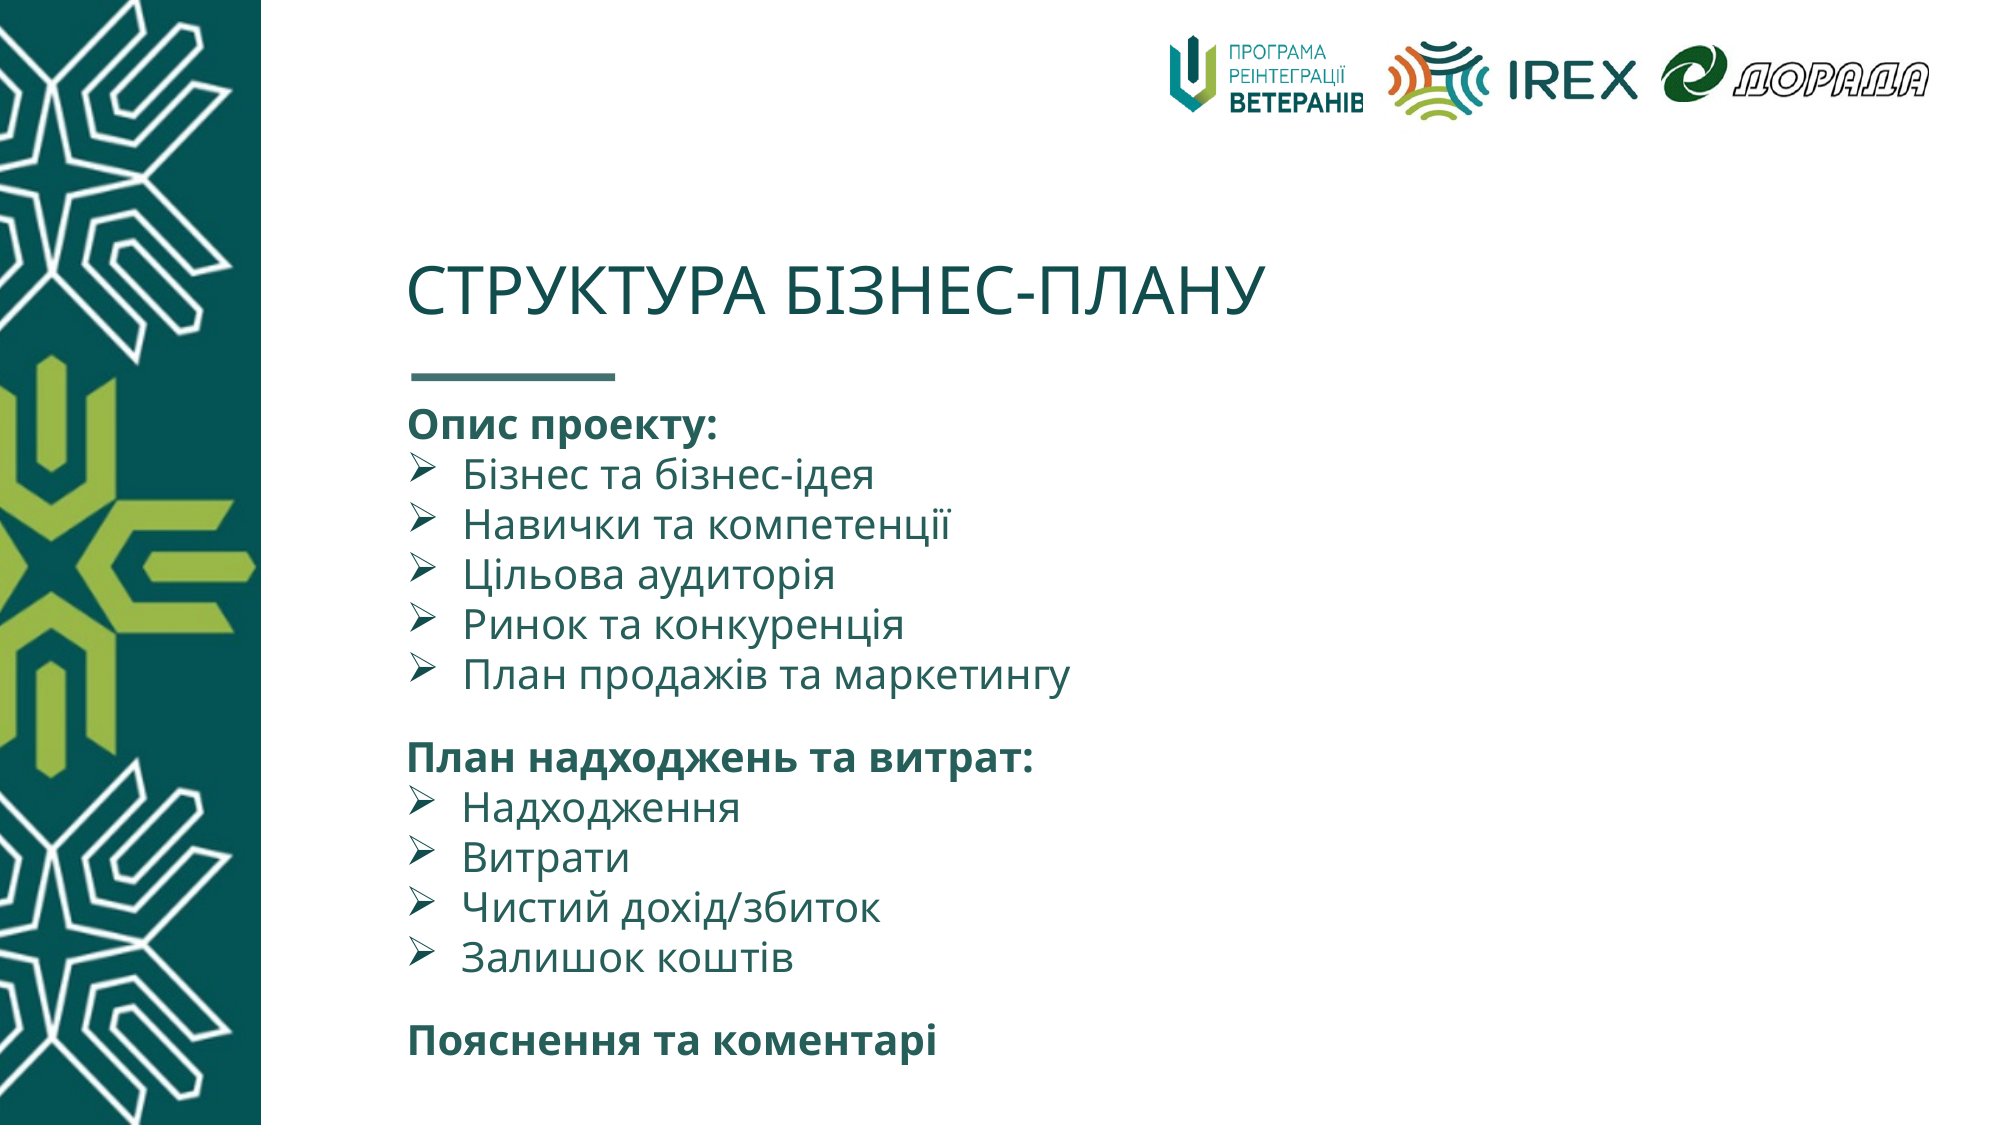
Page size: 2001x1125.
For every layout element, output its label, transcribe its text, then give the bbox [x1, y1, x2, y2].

text_box Пояснення та коментарі [391, 1006, 1795, 1071]
text_box СТРУКТУРА БІЗНЕС-ПЛАНУ [390, 240, 1779, 336]
picture [0, 0, 261, 1125]
picture [1145, 15, 1929, 139]
text_box Опис проекту: Бізнес та бізнес-ідея Навички та компетенції Цільова аудиторія Ринок та конкуренція План продажів та маркетингу [391, 390, 1795, 706]
text_box План надходжень та витрат: Надходження Витрати Чистий дохід/збиток Залишок коштів [390, 723, 1794, 989]
text_box [411, 373, 616, 382]
